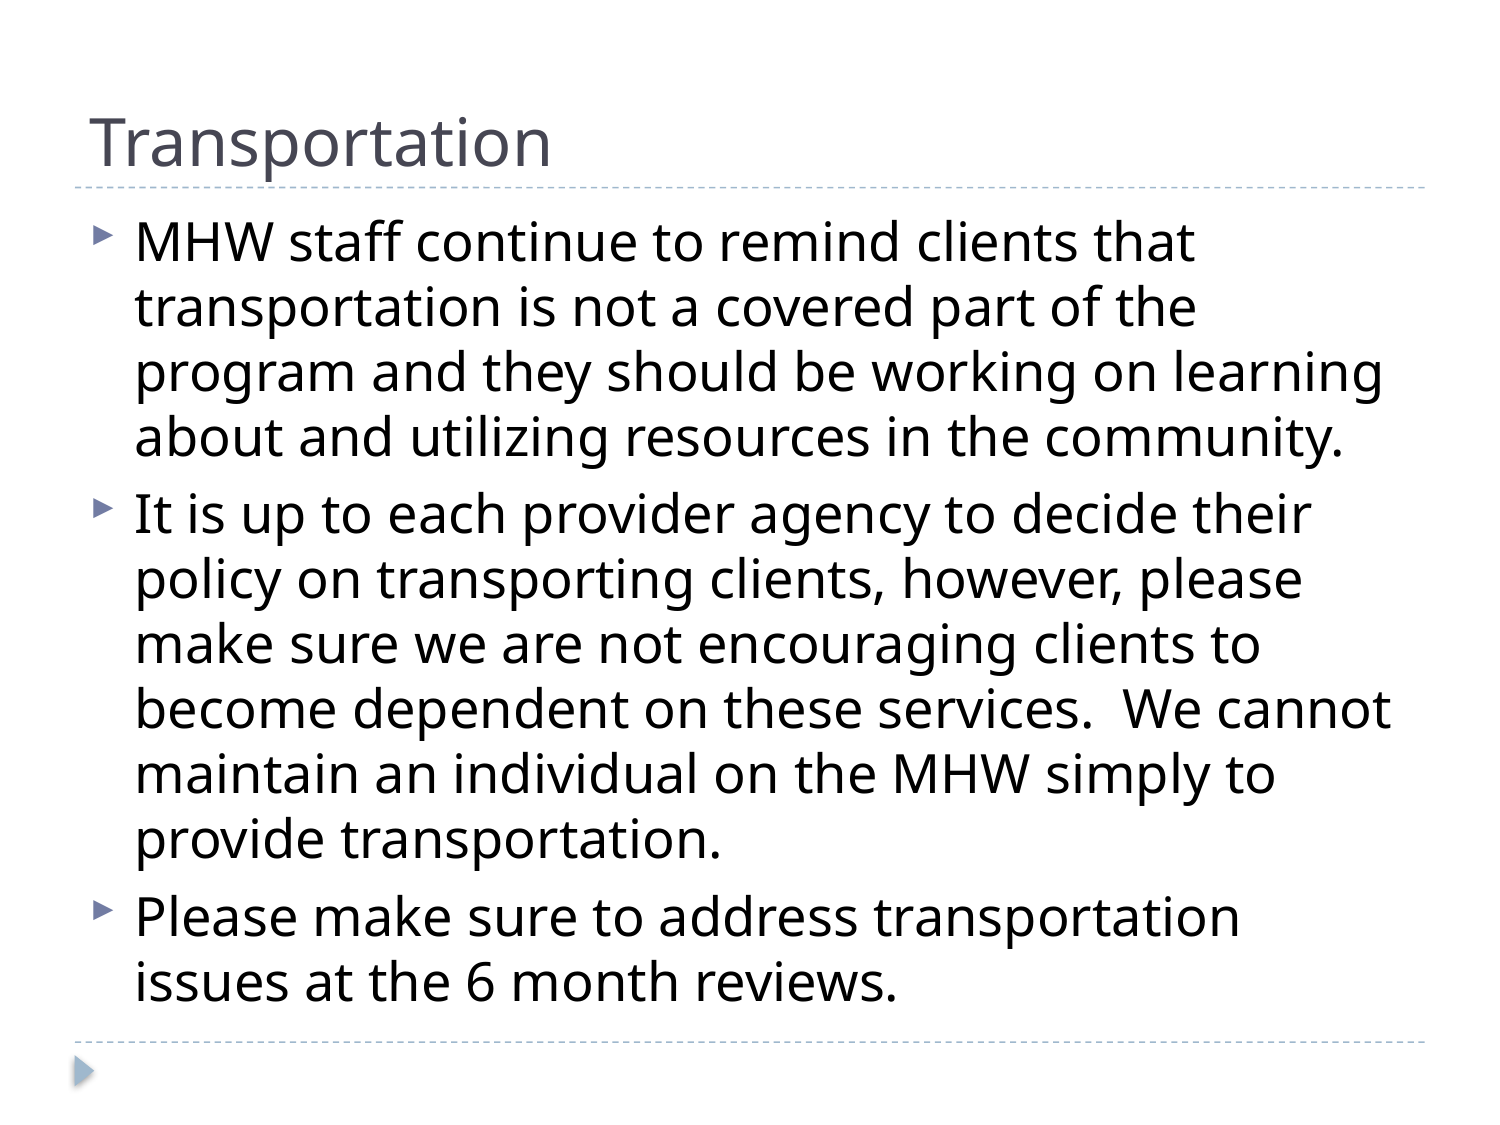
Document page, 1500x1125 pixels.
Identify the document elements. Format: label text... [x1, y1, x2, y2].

title Transportation [75, 24, 1425, 188]
list MHW staff continue to remind clients that transportation is not a covered part of the program and they should be working on learning about and utilizing resources in the community. It is up to each provider agency to decide their policy on transporting clients, however, please make sure we are not encouraging clients to become dependent on these services. We cannot maintain an individual on the MHW simply to provide transportation. Please make sure to address transportation issues at the 6 month reviews. [75, 200, 1425, 1010]
